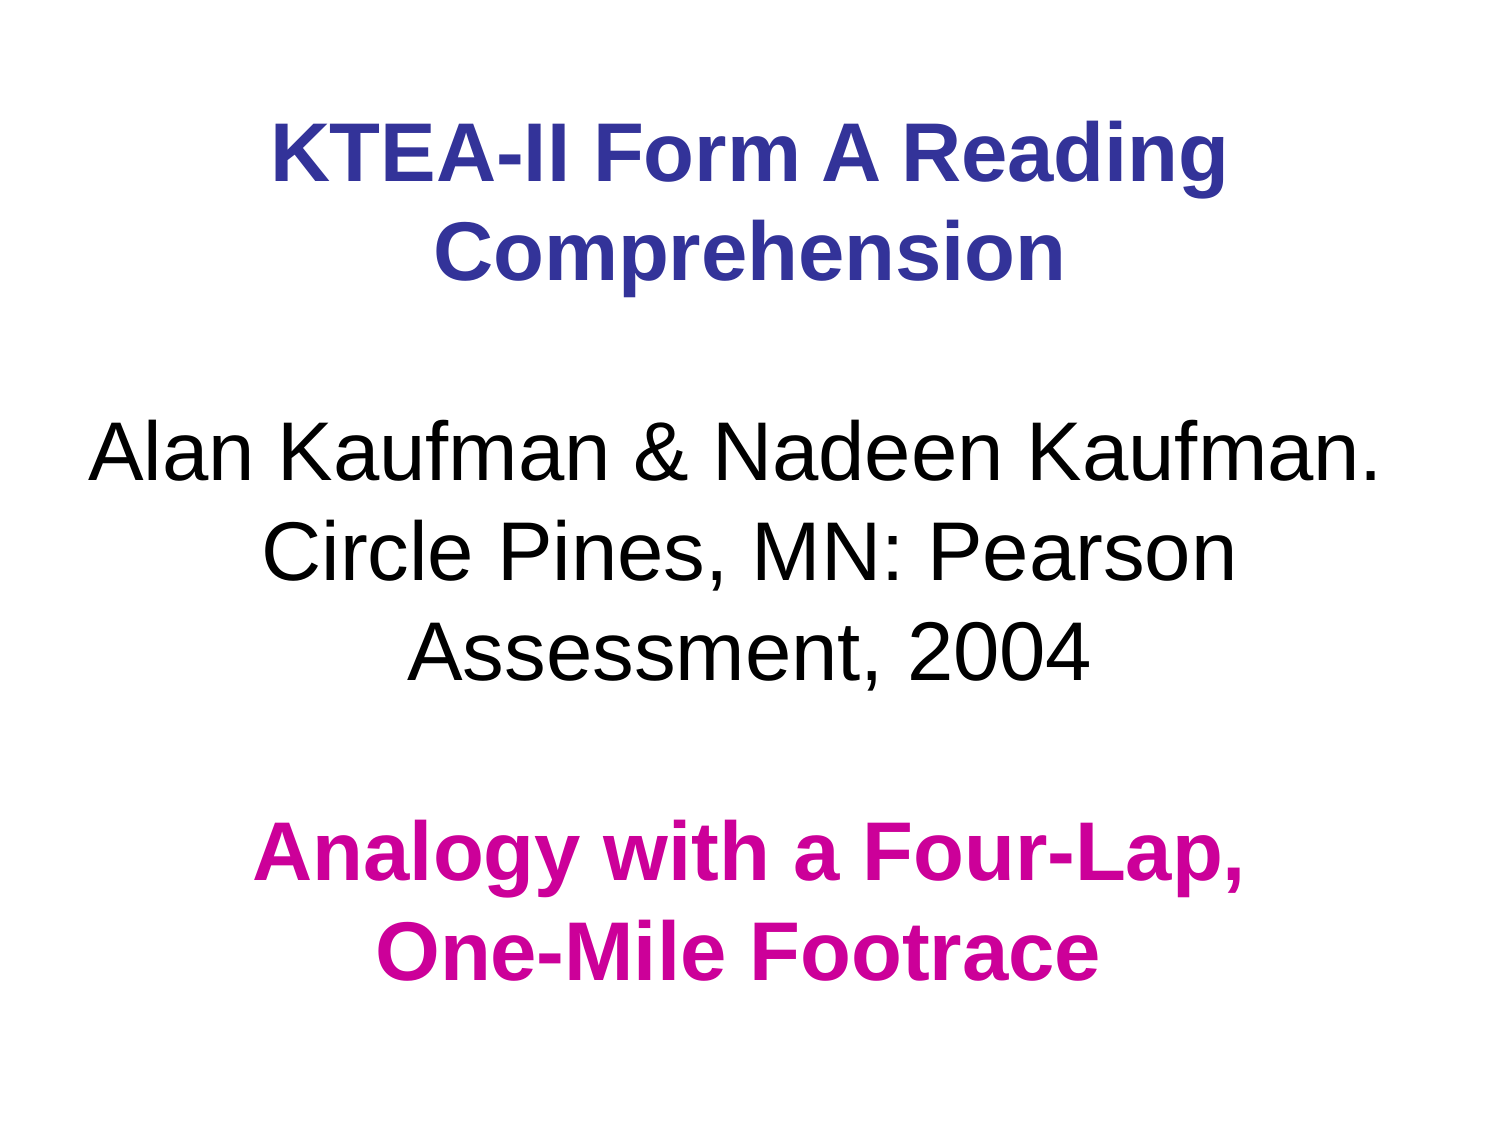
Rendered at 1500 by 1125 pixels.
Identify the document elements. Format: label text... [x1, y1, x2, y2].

title KTEA-II Form A Reading Comprehension Alan Kaufman & Nadeen Kaufman. Circle Pines, MN: Pearson Assessment, 2004 Analogy with a Four-Lap, One-Mile Footrace [37, 94, 1463, 1101]
